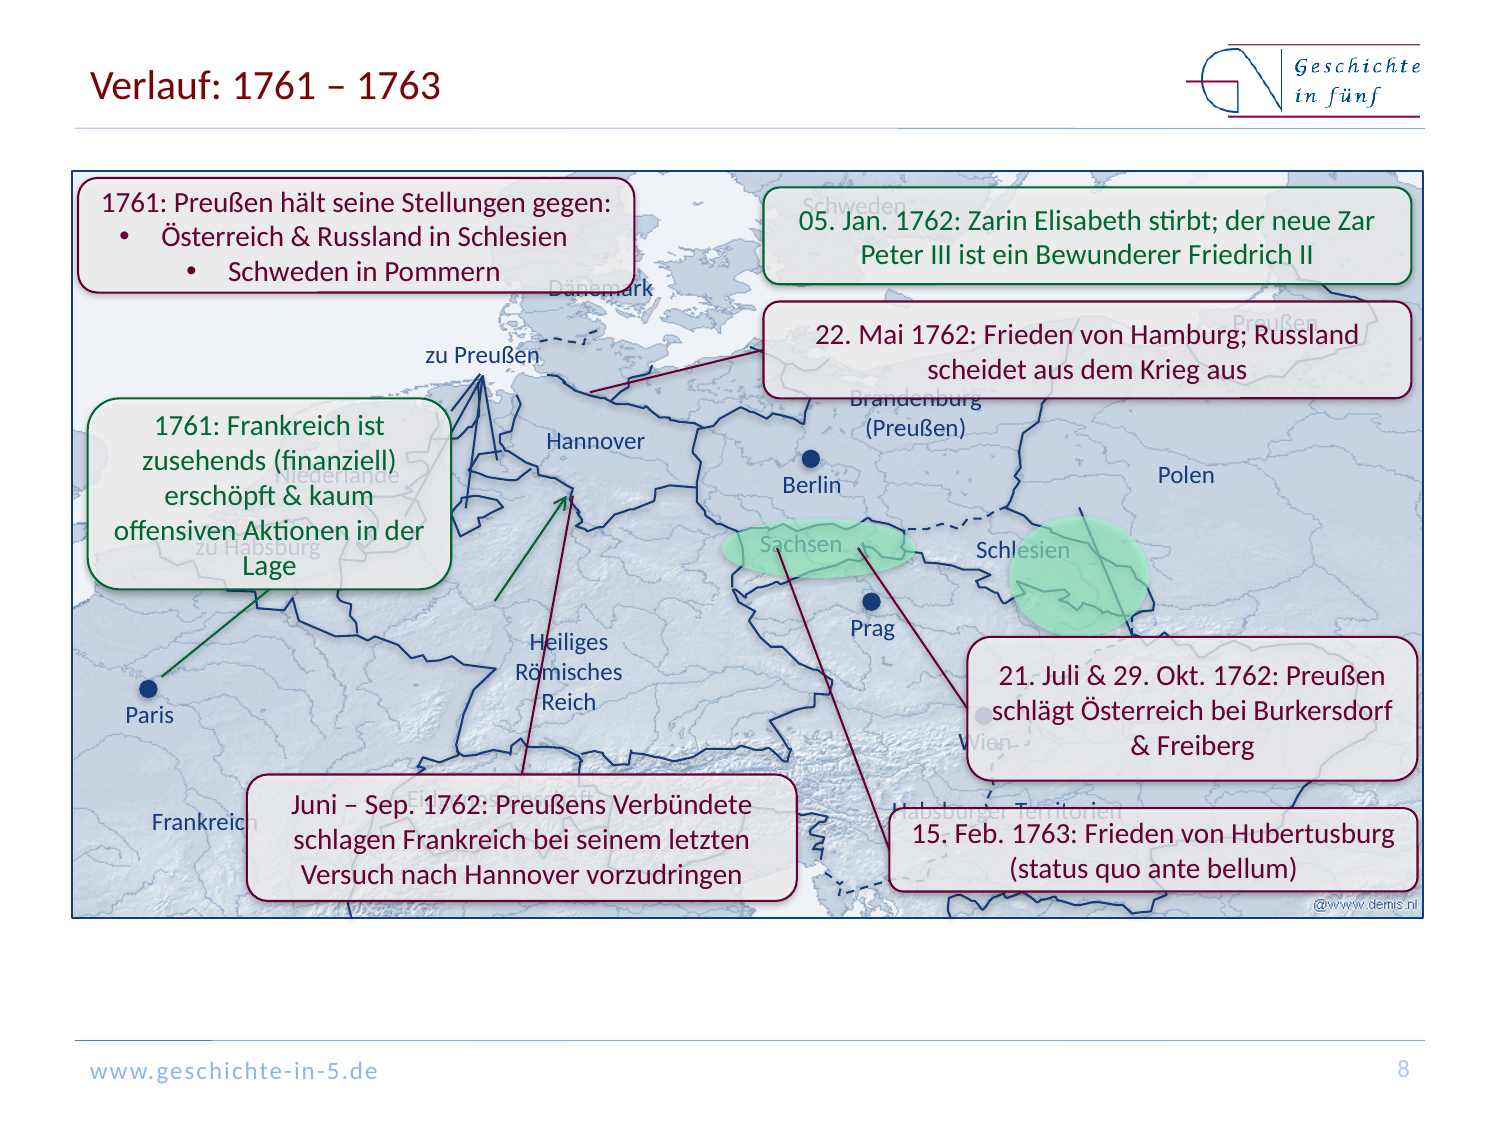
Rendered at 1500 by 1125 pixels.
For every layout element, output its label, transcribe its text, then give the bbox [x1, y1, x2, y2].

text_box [589, 301, 1412, 399]
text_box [87, 398, 452, 678]
title Verlauf: 1761 – 1763 [75, 45, 1183, 122]
slide_number 8 [1074, 1042, 1425, 1093]
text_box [53, 172, 1423, 919]
picture [1182, 38, 1425, 122]
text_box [246, 495, 798, 902]
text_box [477, 512, 584, 585]
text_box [776, 547, 1418, 892]
